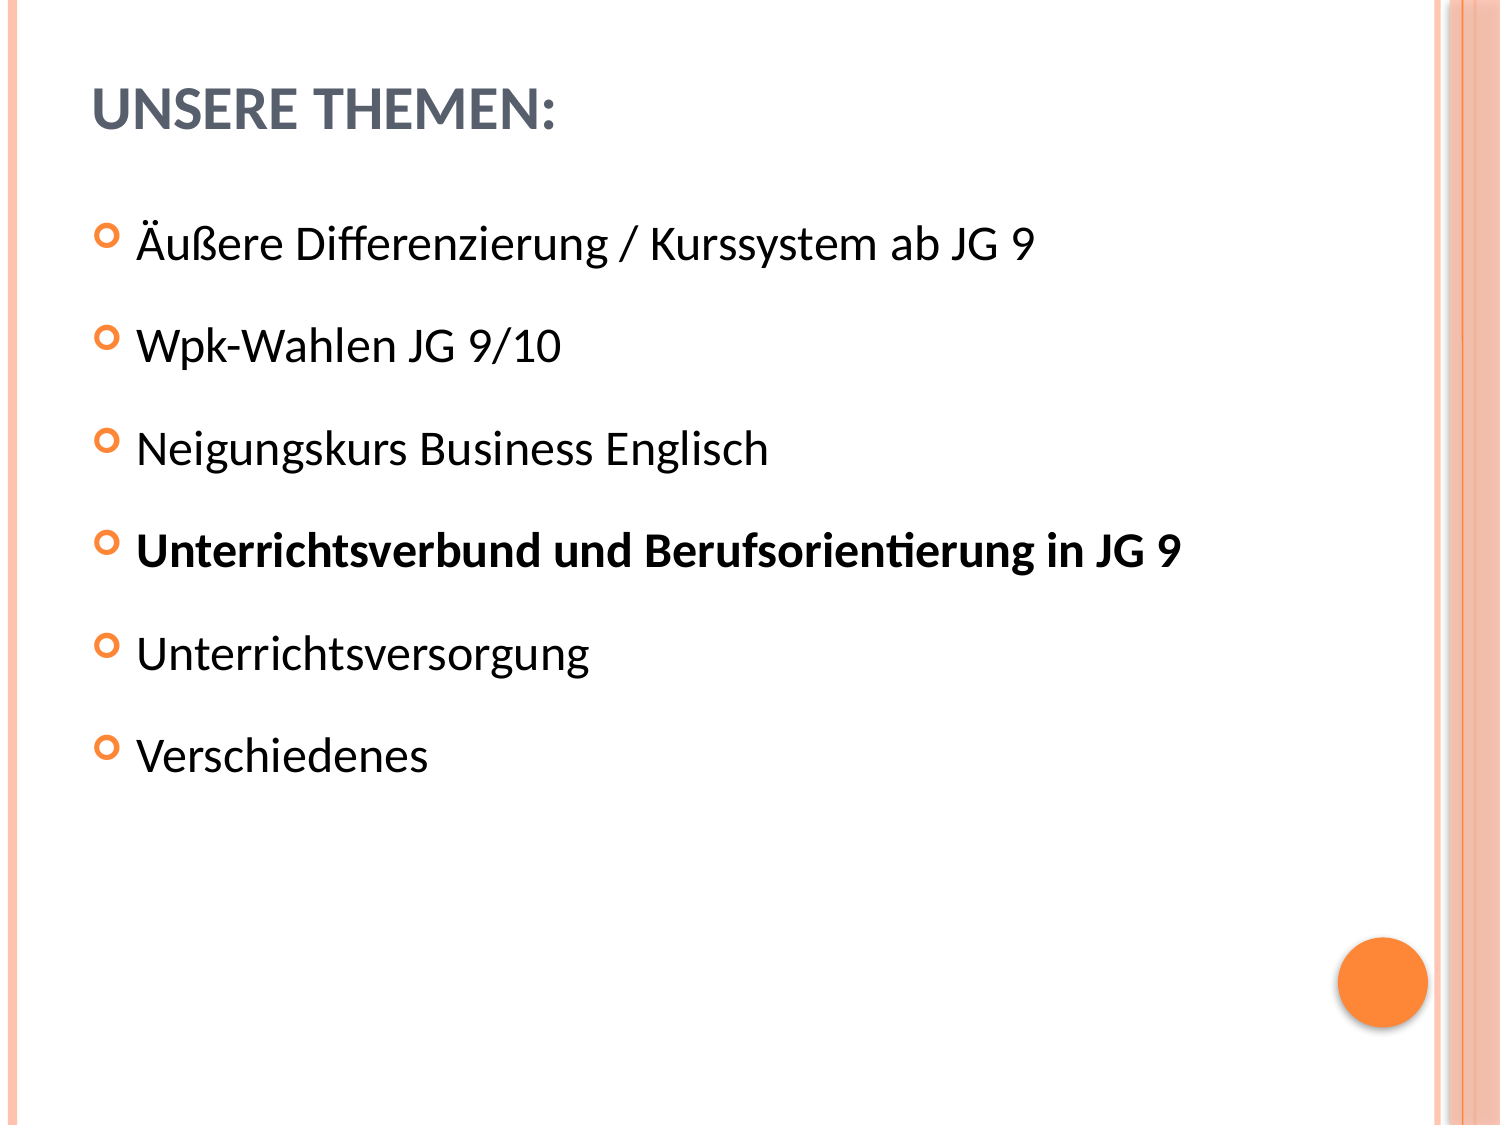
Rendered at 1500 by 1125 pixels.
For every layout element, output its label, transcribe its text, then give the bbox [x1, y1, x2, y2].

title Unsere Themen: [76, 30, 1302, 150]
list Äußere Differenzierung / Kurssystem ab JG 9 Wpk-Wahlen JG 9/10 Neigungskurs Business Englisch Unterrichtsverbund und Berufsorientierung in JG 9 Unterrichtsversorgung Verschiedenes [76, 172, 1365, 973]
